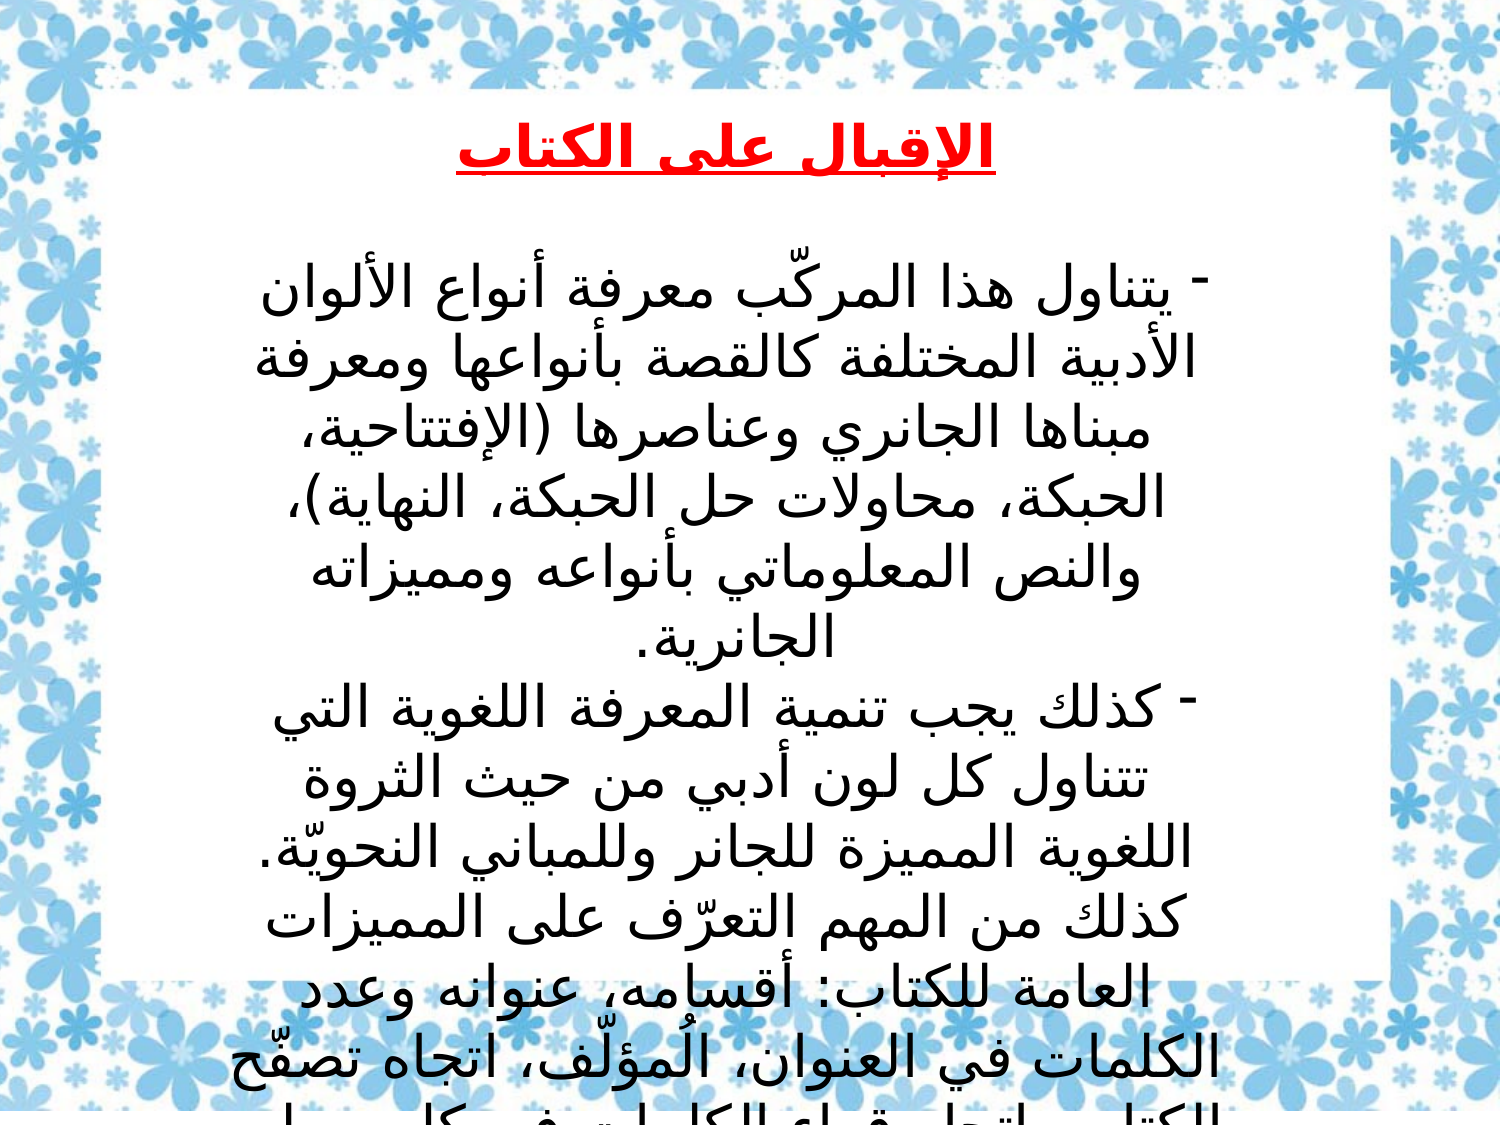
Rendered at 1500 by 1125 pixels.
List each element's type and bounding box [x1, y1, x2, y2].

text_box [206, 1117, 1247, 1125]
picture [0, 0, 1500, 1111]
